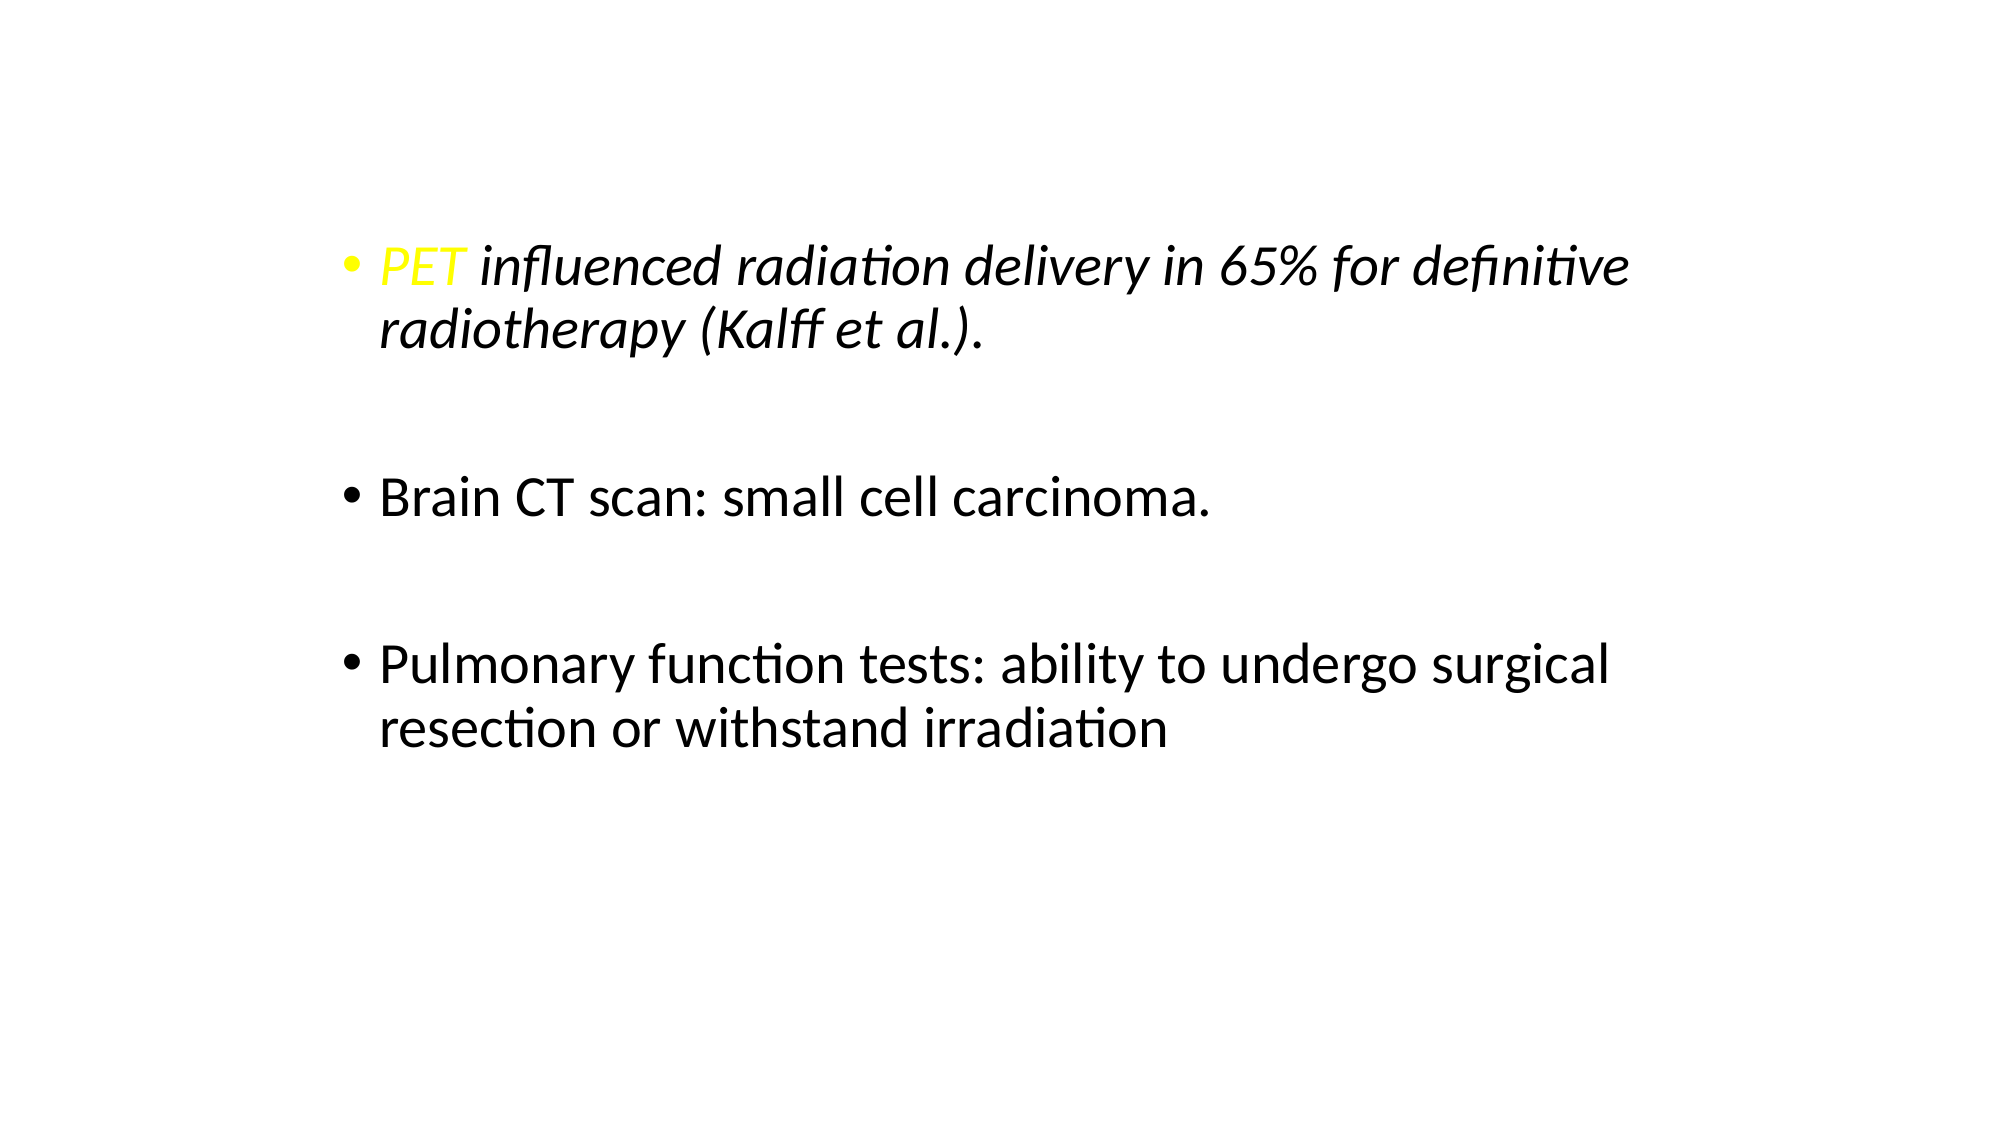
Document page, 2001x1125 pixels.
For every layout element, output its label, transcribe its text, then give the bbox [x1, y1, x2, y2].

list PET influenced radiation delivery in 65% for definitive radiotherapy (Kalff et al.). Brain CT scan: small cell carcinoma. Pulmonary function tests: ability to undergo surgical resection or withstand irradiation [326, 137, 1677, 1066]
